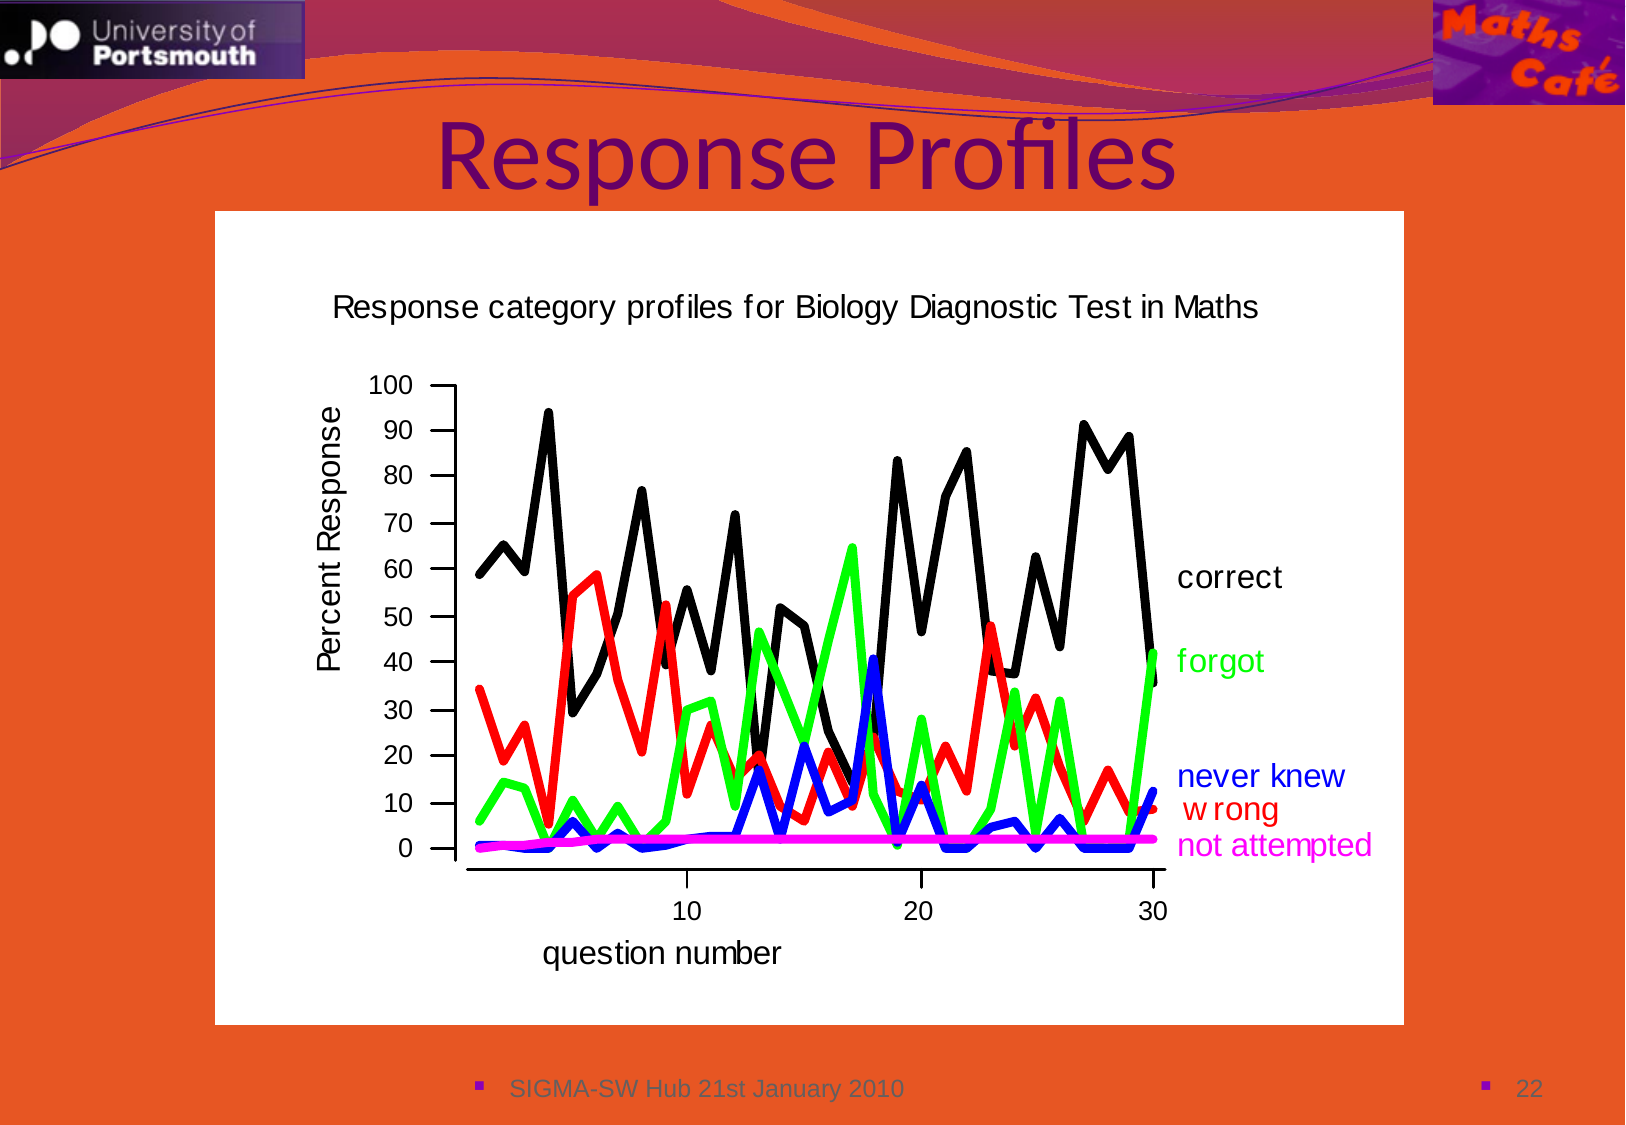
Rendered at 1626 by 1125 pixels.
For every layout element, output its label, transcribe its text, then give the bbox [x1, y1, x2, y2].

footer SIGMA-SW Hub 21st January 2010 [473, 1042, 1070, 1103]
title Response Profiles [116, 0, 1498, 212]
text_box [214, 210, 1405, 1025]
picture [1432, 0, 1625, 106]
picture [0, 0, 305, 79]
slide_number 22 [1408, 1042, 1544, 1103]
